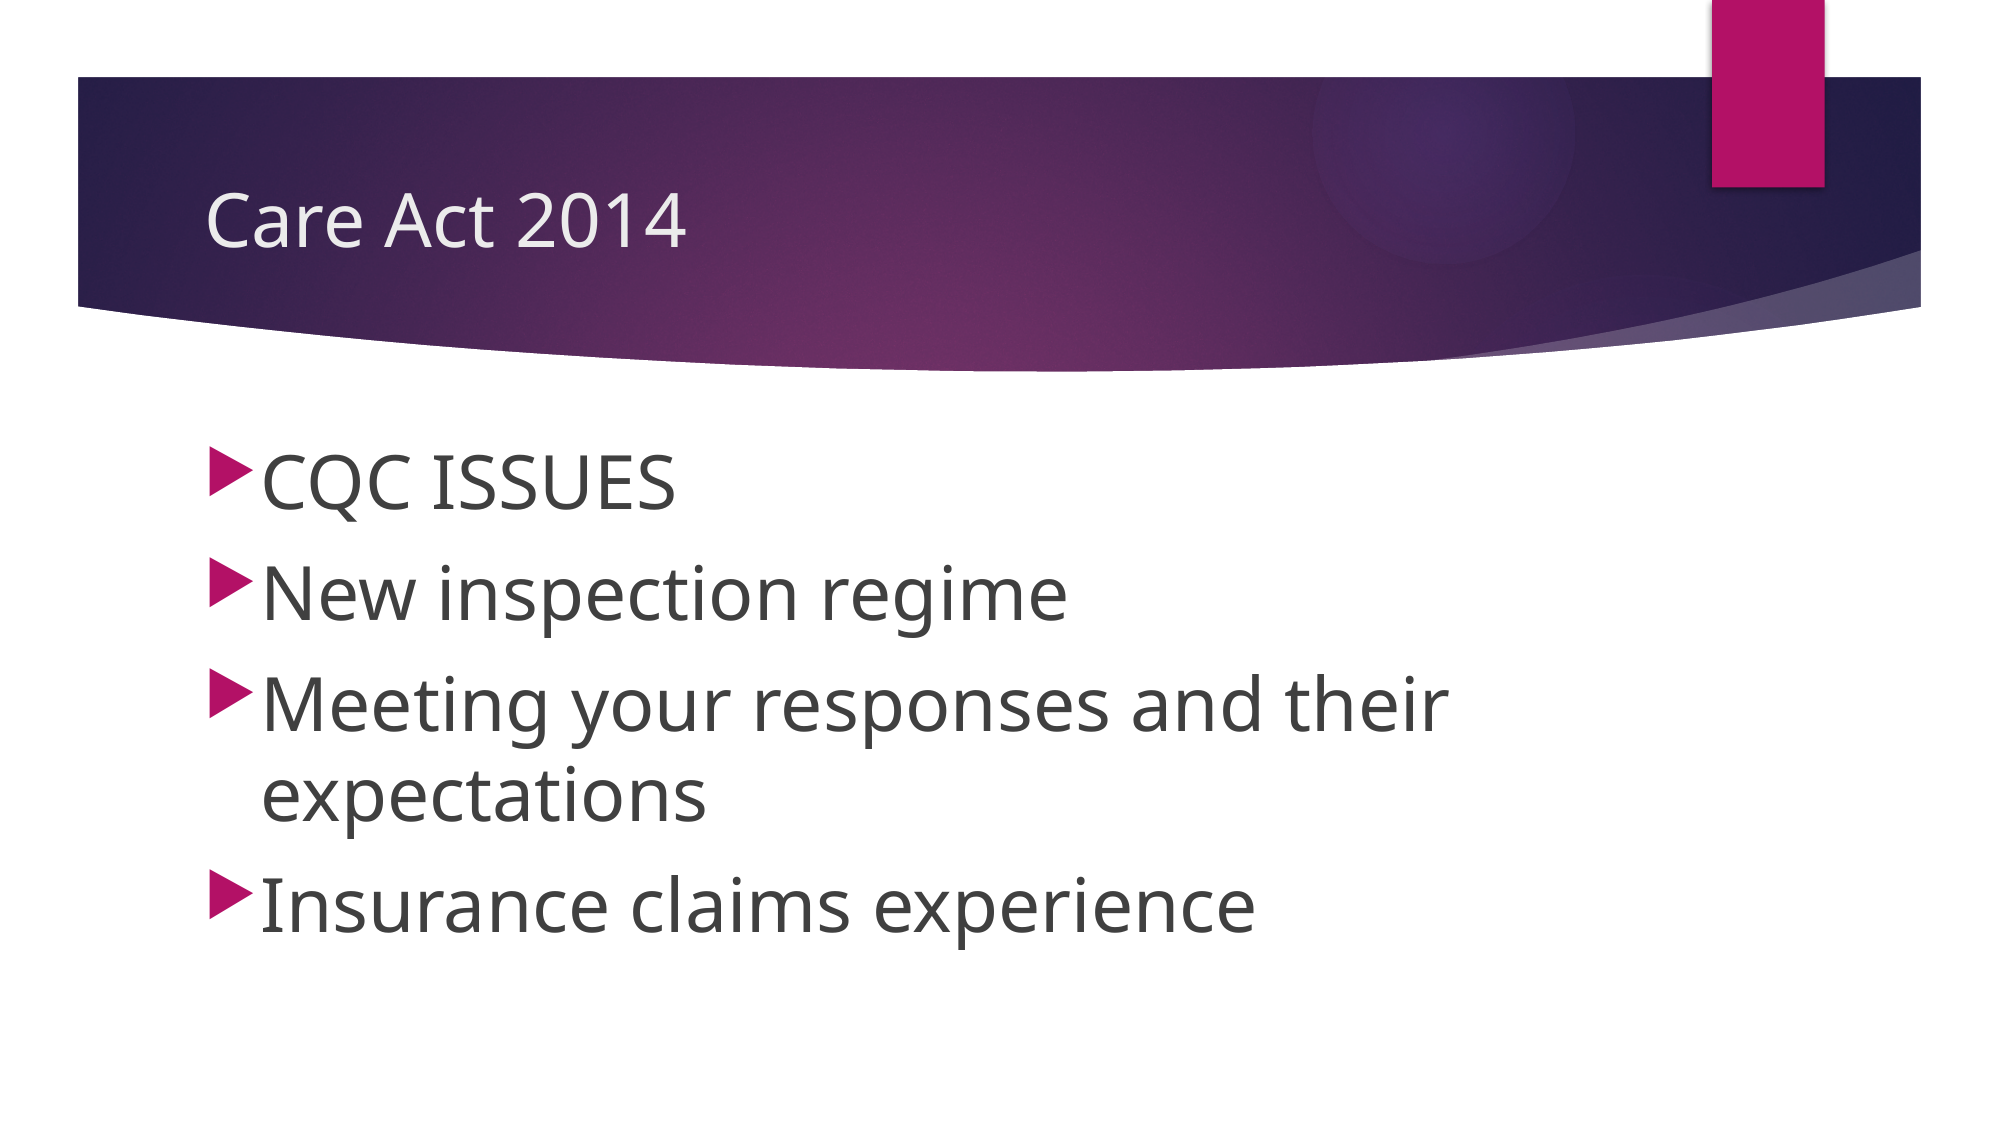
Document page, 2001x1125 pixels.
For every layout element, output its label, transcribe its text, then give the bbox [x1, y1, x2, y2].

list CQC ISSUES New inspection regime Meeting your responses and their expectations Insurance claims experience [189, 427, 1638, 988]
title Care Act 2014 [189, 159, 1627, 276]
